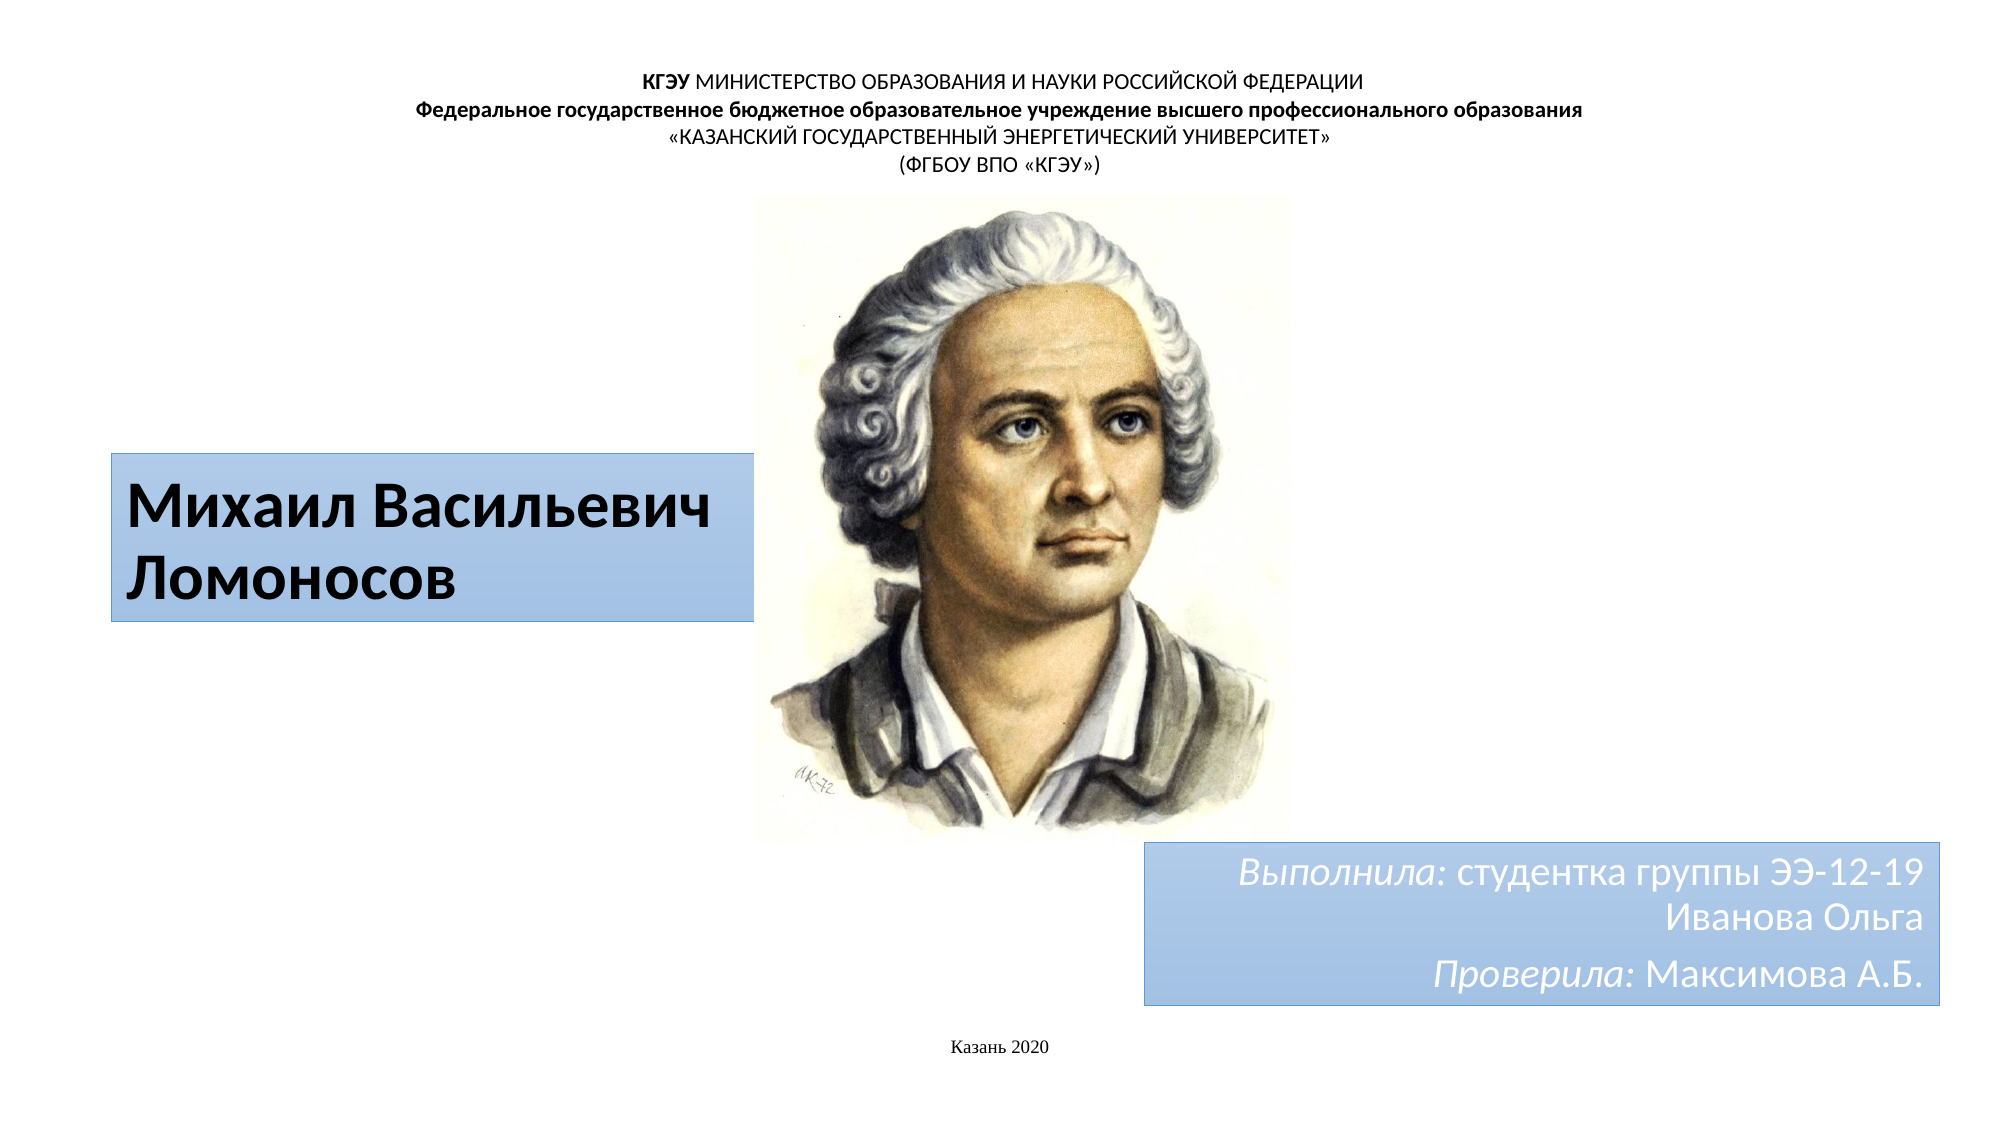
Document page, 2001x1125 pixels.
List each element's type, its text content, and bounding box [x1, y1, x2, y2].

text_box Выполнила: студентка группы ЭЭ-12-19 Иванова Ольга Проверила: Максимова А.Б. [1144, 842, 1940, 1006]
title Михаил Васильевич Ломоносов [111, 453, 754, 622]
text_box КГЭУ МИНИСТЕРСТВО ОБРАЗОВАНИЯ И НАУКИ РОССИЙСКОЙ ФЕДЕРАЦИИ Федеральное государственное бюджетное образовательное учреждение высшего профессионального образования «КАЗАНСКИЙ ГОСУДАРСТВЕННЫЙ ЭНЕРГЕТИЧЕСКИЙ УНИВЕРСИТЕТ» (ФГБОУ ВПО «КГЭУ») [322, 56, 1678, 215]
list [754, 195, 1291, 844]
text_box Казань 2020 [855, 1029, 1145, 1065]
